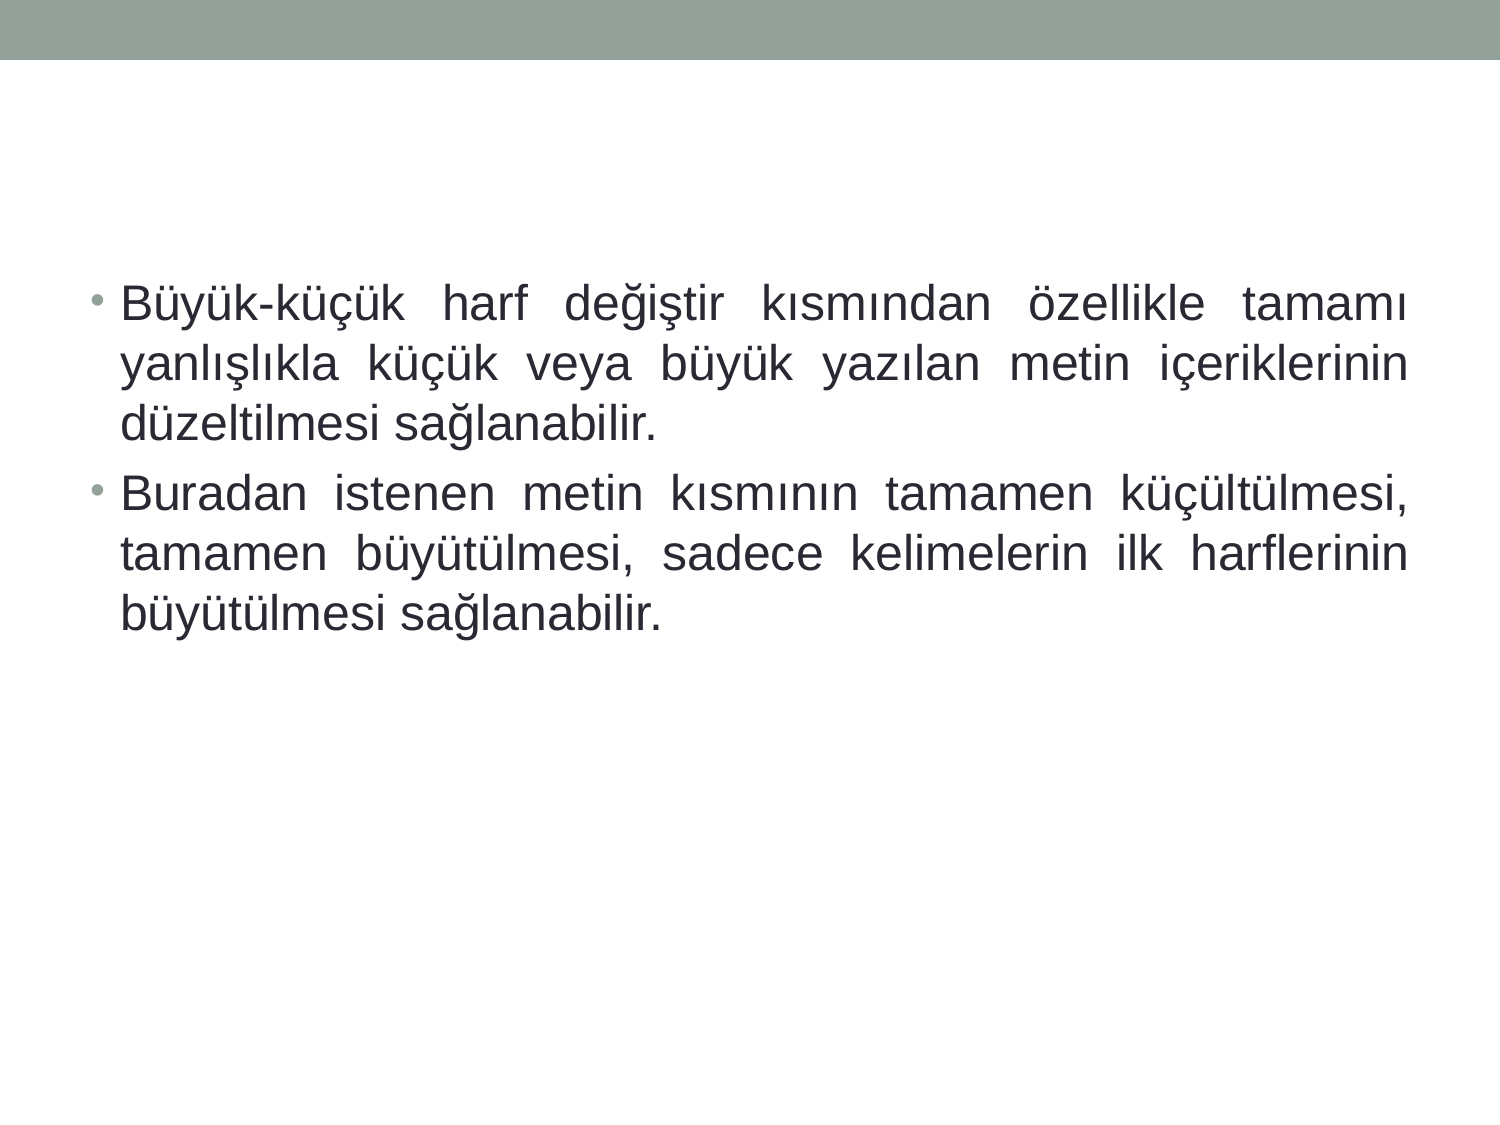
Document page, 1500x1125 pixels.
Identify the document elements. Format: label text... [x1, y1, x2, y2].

list Büyük-küçük harf değiştir kısmından özellikle tamamı yanlışlıkla küçük veya büyük yazılan metin içeriklerinin düzeltilmesi sağlanabilir. Buradan istenen metin kısmının tamamen küçültülmesi, tamamen büyütülmesi, sadece kelimelerin ilk harflerinin büyütülmesi sağlanabilir. [75, 262, 1425, 1063]
